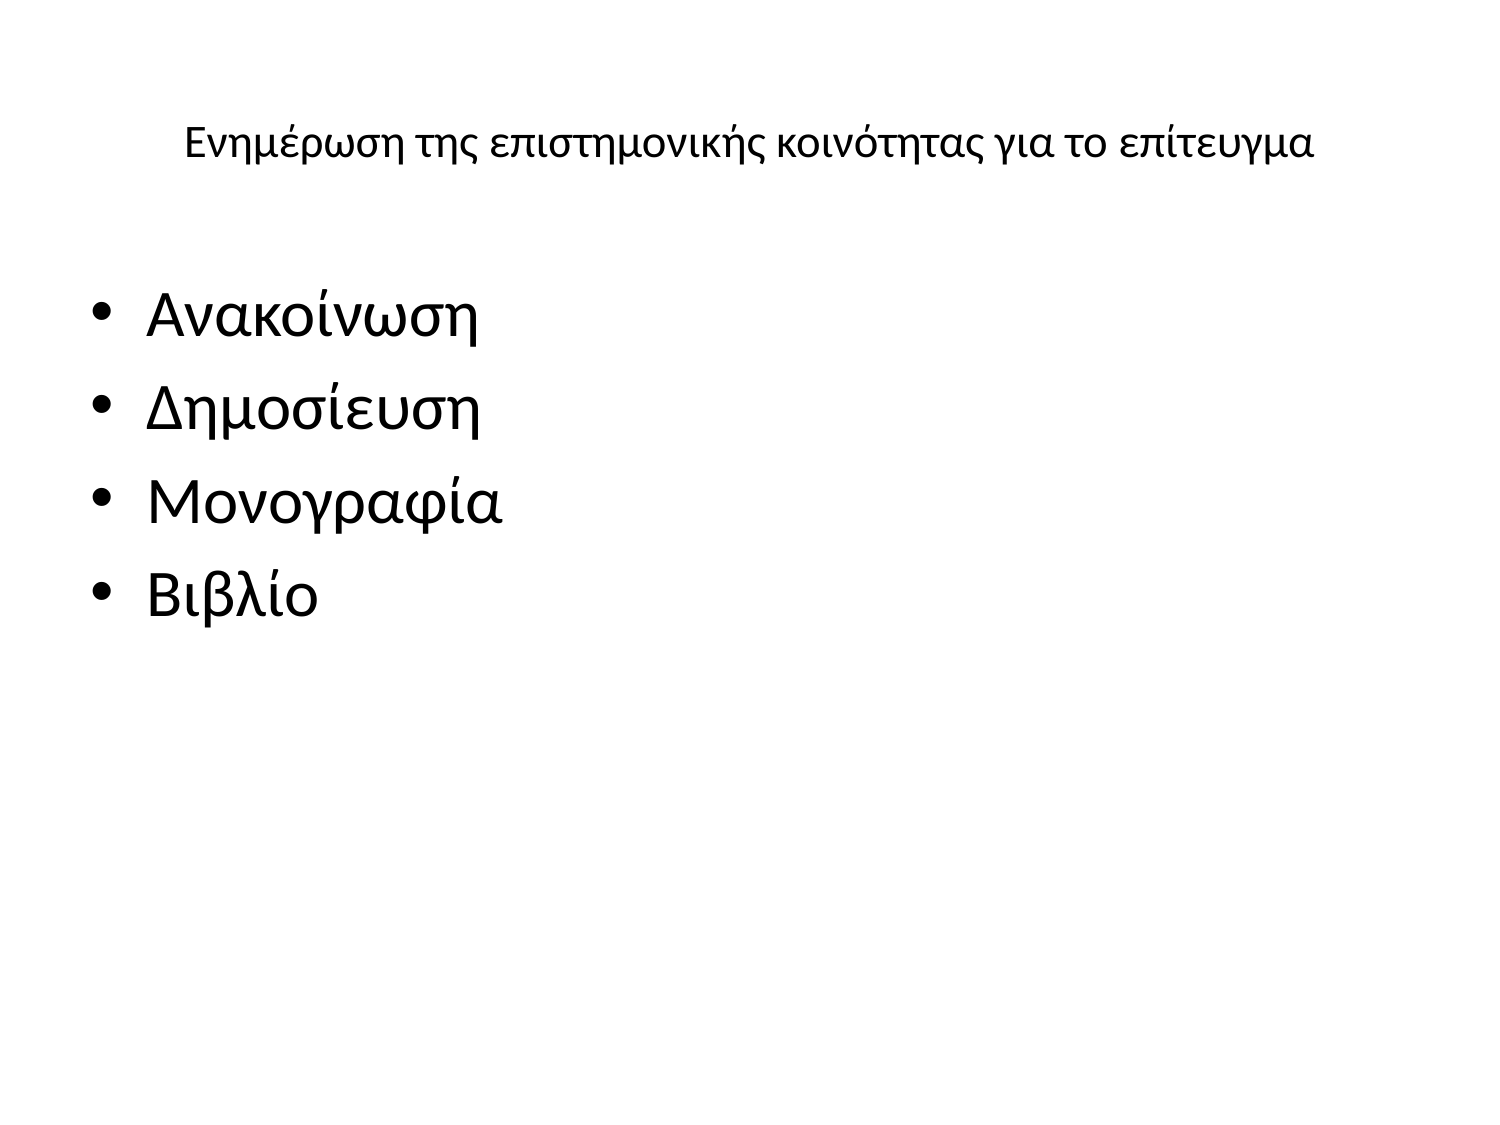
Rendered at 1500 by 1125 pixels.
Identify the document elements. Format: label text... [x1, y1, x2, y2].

list Ανακοίνωση Δημοσίευση Μονογραφία Βιβλίο [75, 262, 1425, 1005]
title Ενημέρωση της επιστημονικής κοινότητας για το επίτευγμα [75, 45, 1425, 233]
